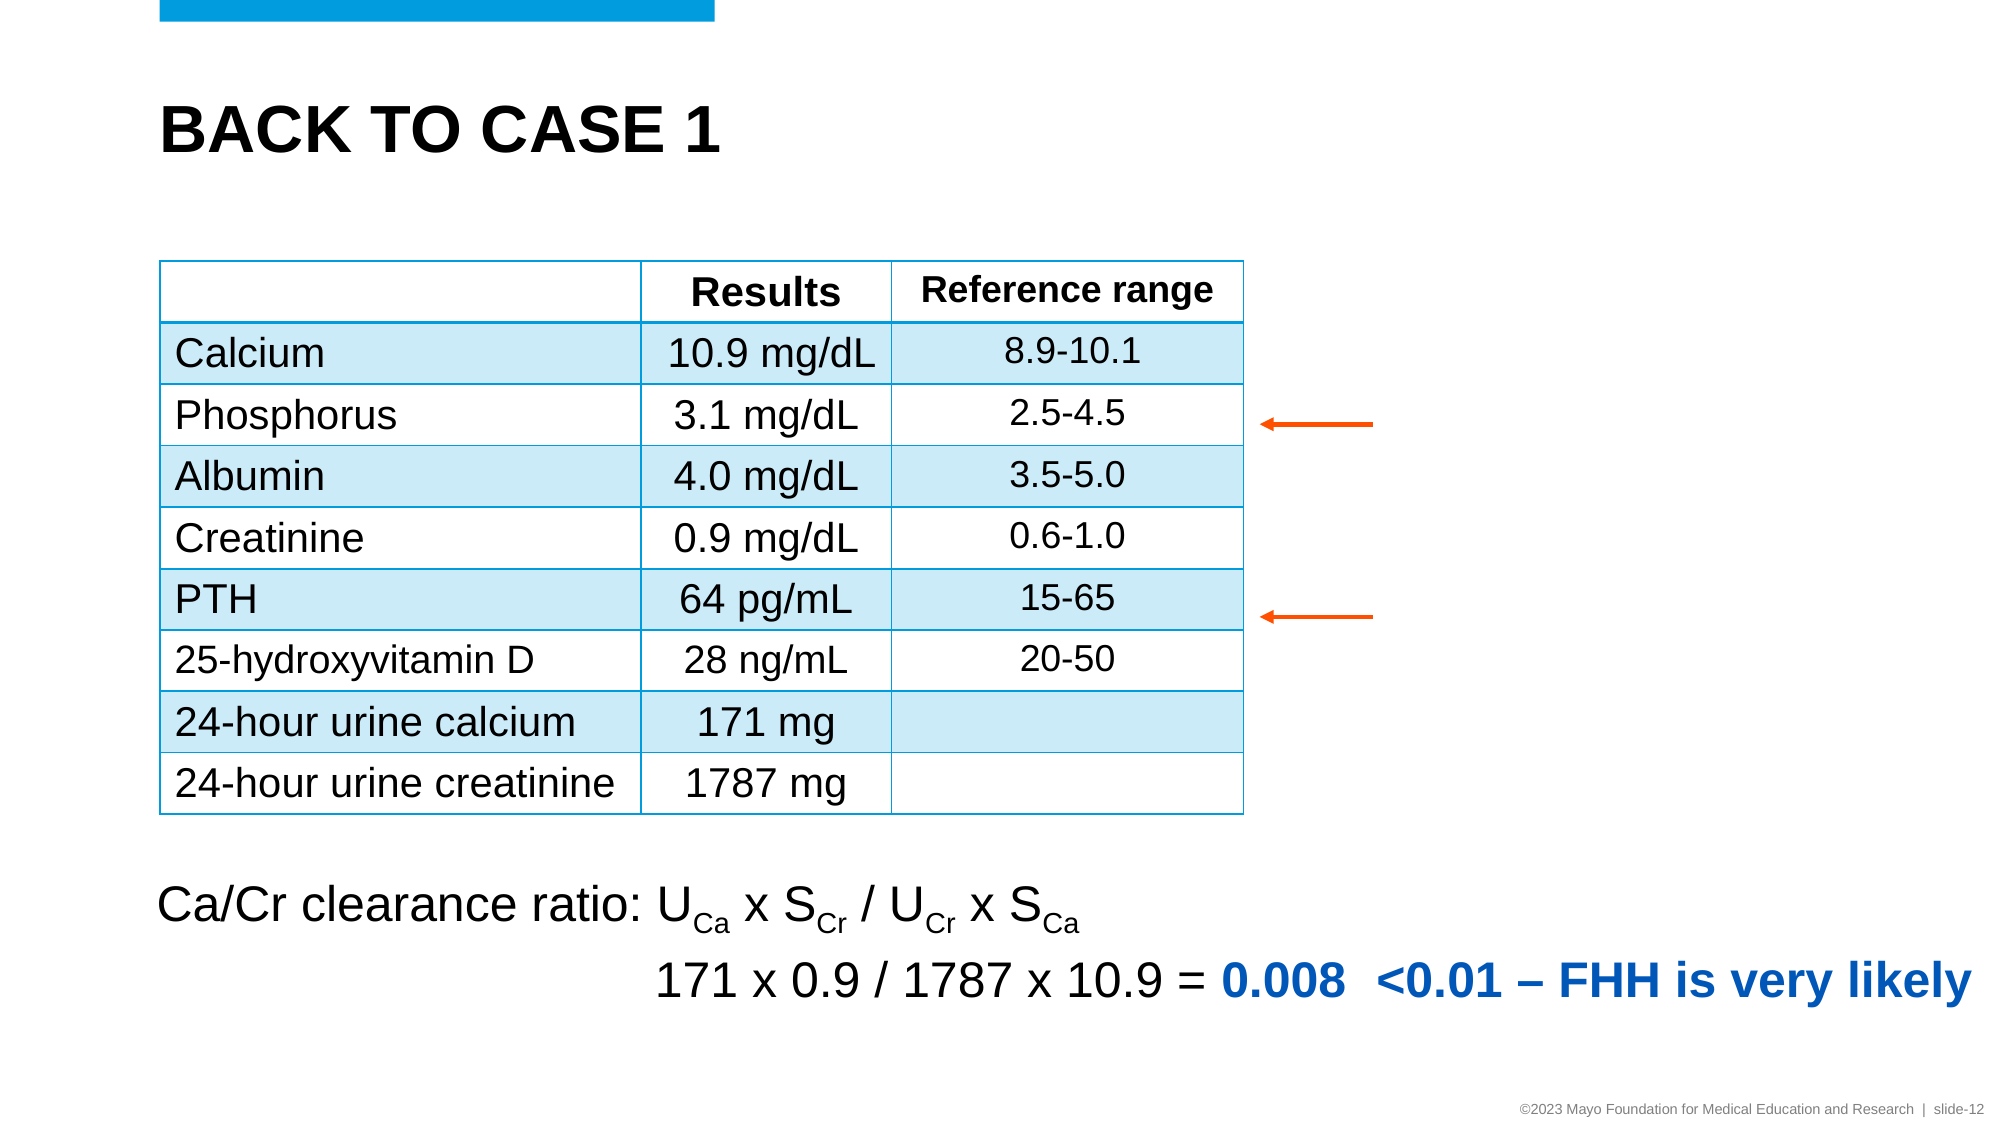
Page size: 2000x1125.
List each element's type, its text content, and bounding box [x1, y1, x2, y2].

table_cell 2.5-4.5 [892, 385, 1243, 445]
table_cell 1787 mg [642, 753, 891, 813]
table_cell Albumin [161, 446, 640, 506]
table_cell 3.5-5.0 [892, 446, 1243, 506]
table_cell Calcium [161, 324, 640, 383]
table_cell Phosphorus [161, 385, 640, 445]
table_header Reference range [892, 262, 1243, 321]
table_cell 10.9 mg/dL [642, 324, 891, 383]
table_cell 0.6-1.0 [892, 508, 1243, 568]
table_cell 8.9-10.1 [892, 324, 1243, 383]
table_header [161, 262, 640, 321]
table_cell 24-hour urine creatinine [161, 753, 640, 813]
text_box Ca/Cr clearance ratio: UCa x SCr / UCr x SCa [141, 863, 1244, 947]
table_cell 20-50 [892, 631, 1243, 690]
title Back to Case 1 [159, 87, 1800, 185]
table_cell 28 ng/mL [642, 631, 891, 690]
table_cell 171 mg [642, 692, 891, 752]
table_cell 3.1 mg/dL [642, 385, 891, 445]
text_box 171 x 0.9 / 1787 x 10.9 = 0.008 [640, 939, 1361, 1015]
table_cell Creatinine [161, 508, 640, 568]
table_cell [892, 692, 1243, 752]
table_cell 25-hydroxyvitamin D [161, 631, 640, 690]
table_cell 15-65 [892, 570, 1243, 629]
table_cell [892, 753, 1243, 813]
table_cell 64 pg/mL [642, 570, 891, 629]
text_box <0.01 – FHH is very likely [1361, 939, 1997, 1015]
table_cell PTH [161, 570, 640, 629]
table_cell 4.0 mg/dL [642, 446, 891, 506]
table_cell 0.9 mg/dL [642, 508, 891, 568]
table_header Results [642, 262, 891, 321]
table_cell 24-hour urine calcium [161, 692, 640, 752]
